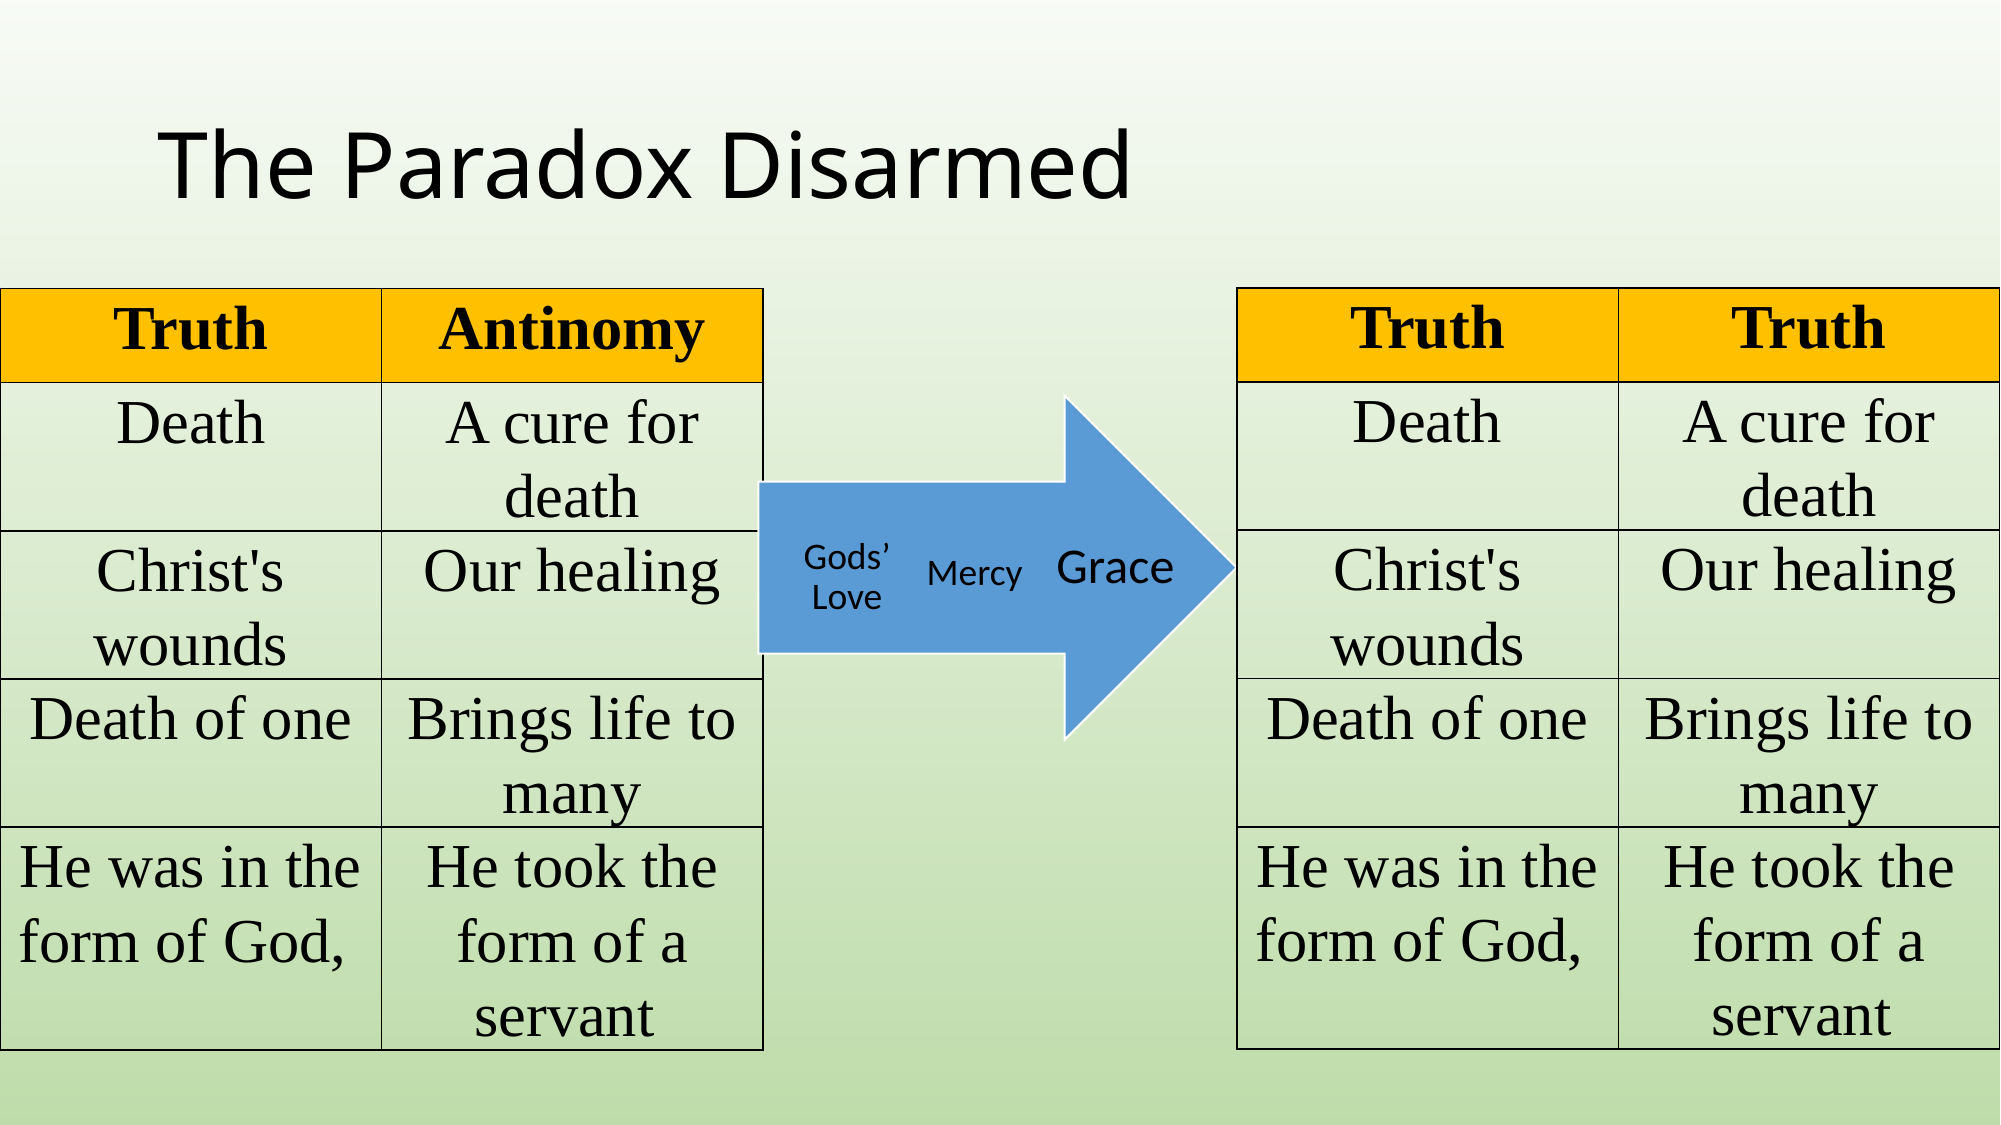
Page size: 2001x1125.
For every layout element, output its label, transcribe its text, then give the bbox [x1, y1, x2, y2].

table_cell A cure for death [1619, 383, 1999, 529]
table_cell Christ's wounds [1238, 531, 1618, 678]
table_cell He took the form of a servant [1619, 828, 1999, 1048]
table_cell Death of one [1238, 679, 1618, 826]
table_cell A cure for death [382, 383, 762, 530]
table_header Truth [1619, 289, 1999, 381]
table_cell Brings life to many [382, 680, 762, 826]
table_cell Brings life to many [1619, 679, 1999, 826]
table_header Antinomy [382, 289, 762, 382]
table_cell Death [1238, 383, 1618, 529]
table_cell He was in the form of God, [1238, 828, 1618, 1048]
table_header Truth [1238, 289, 1618, 381]
table_cell He took the form of a servant [382, 828, 762, 1049]
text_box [756, 395, 1237, 740]
table_cell Death of one [1, 680, 381, 826]
table_cell He was in the form of God, [1, 828, 381, 1049]
table_cell Death [1, 383, 381, 530]
title The Paradox Disarmed [142, 59, 1868, 278]
table_cell Our healing [382, 532, 756, 678]
table_header Truth [1, 289, 381, 382]
table_cell Christ's wounds [1, 532, 381, 678]
table_cell Our healing [1619, 531, 1999, 678]
